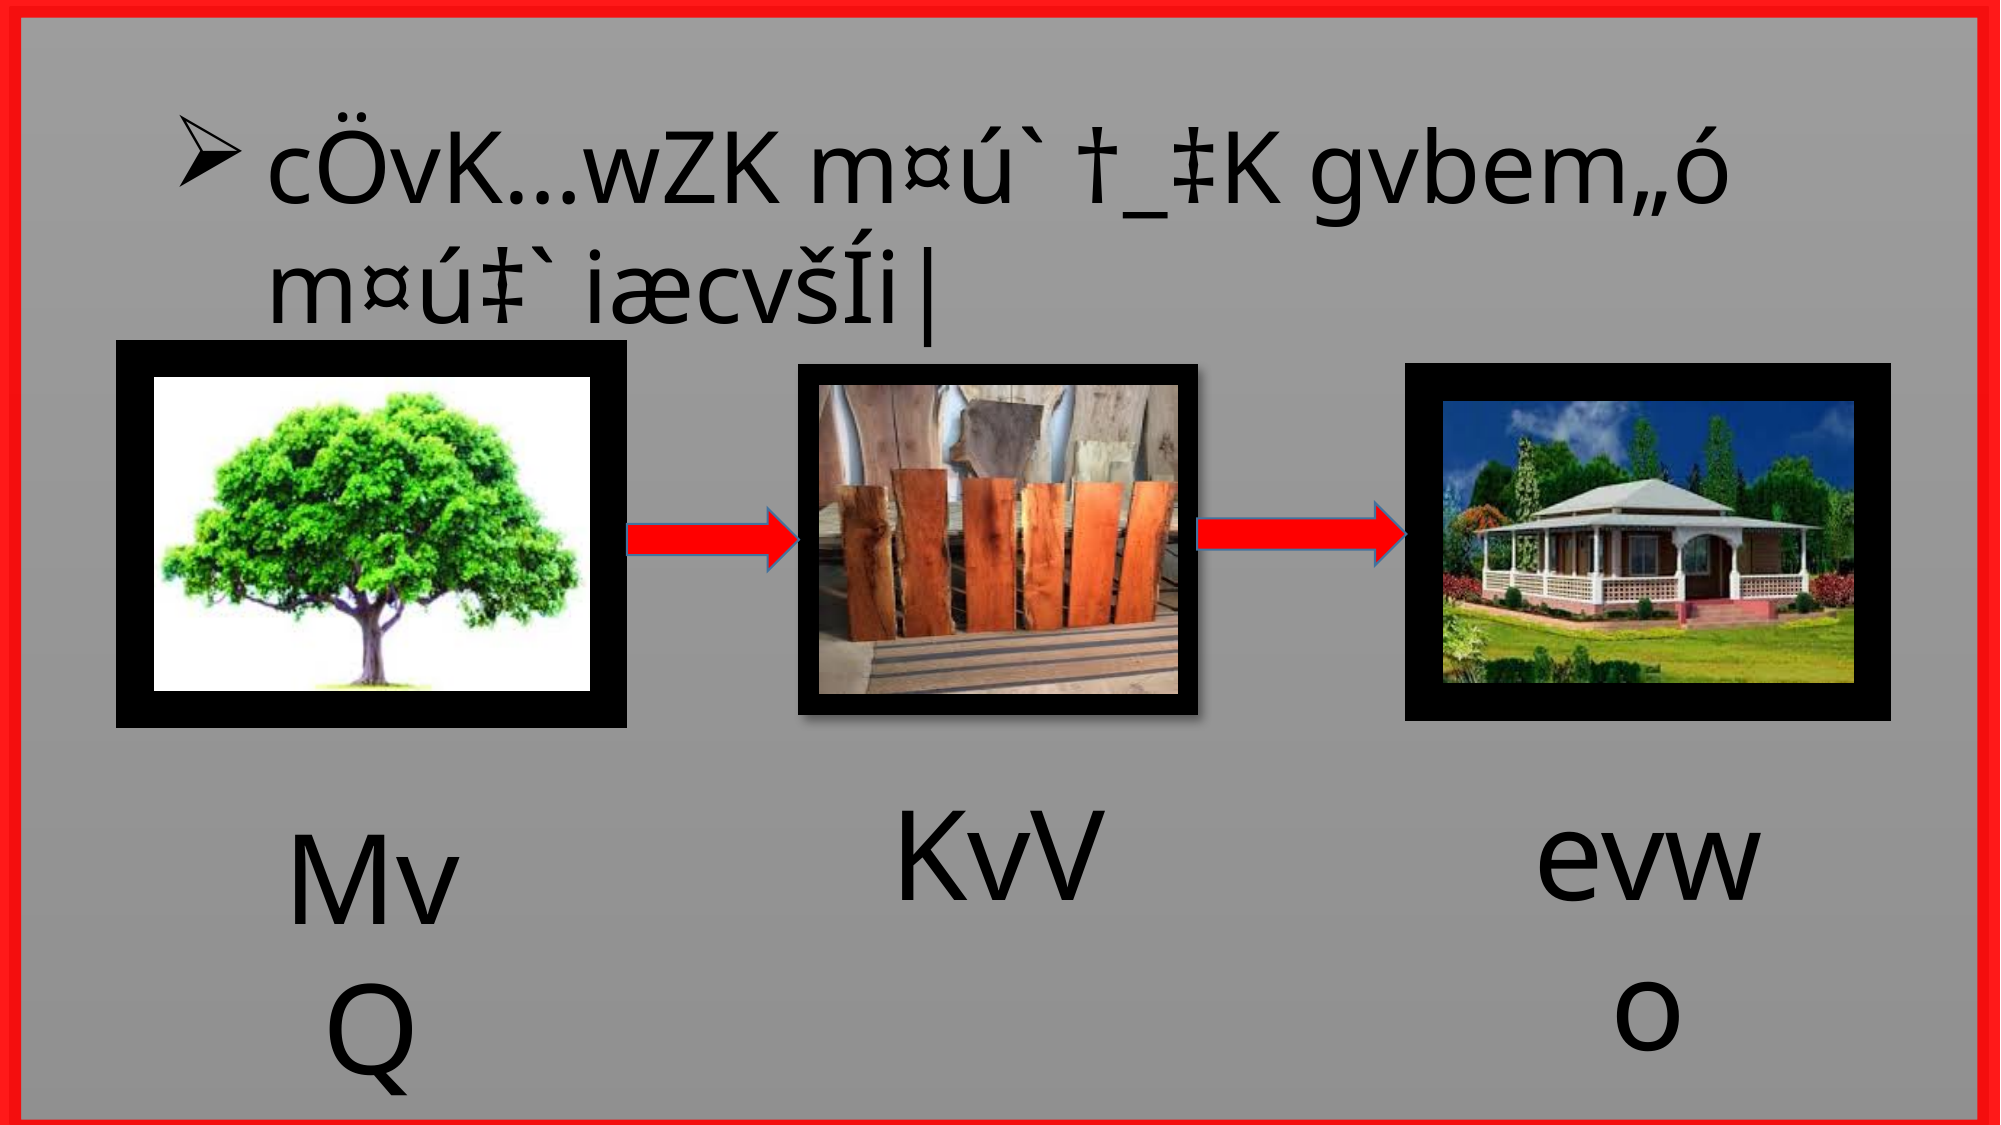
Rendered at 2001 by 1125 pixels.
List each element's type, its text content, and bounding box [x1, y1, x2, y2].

text_box cÖvK…wZK m¤ú` †_‡K gvbem„ó m¤ú‡` iæcvšÍi| [156, 96, 1904, 351]
picture [818, 385, 1178, 695]
text_box [1196, 500, 1408, 568]
text_box KvV [864, 767, 1132, 933]
picture [153, 376, 590, 691]
picture [1442, 400, 1854, 683]
text_box evwo [1515, 767, 1782, 1083]
text_box [625, 505, 801, 574]
text_box [9, 6, 1989, 1125]
text_box MvQ [238, 792, 505, 1108]
